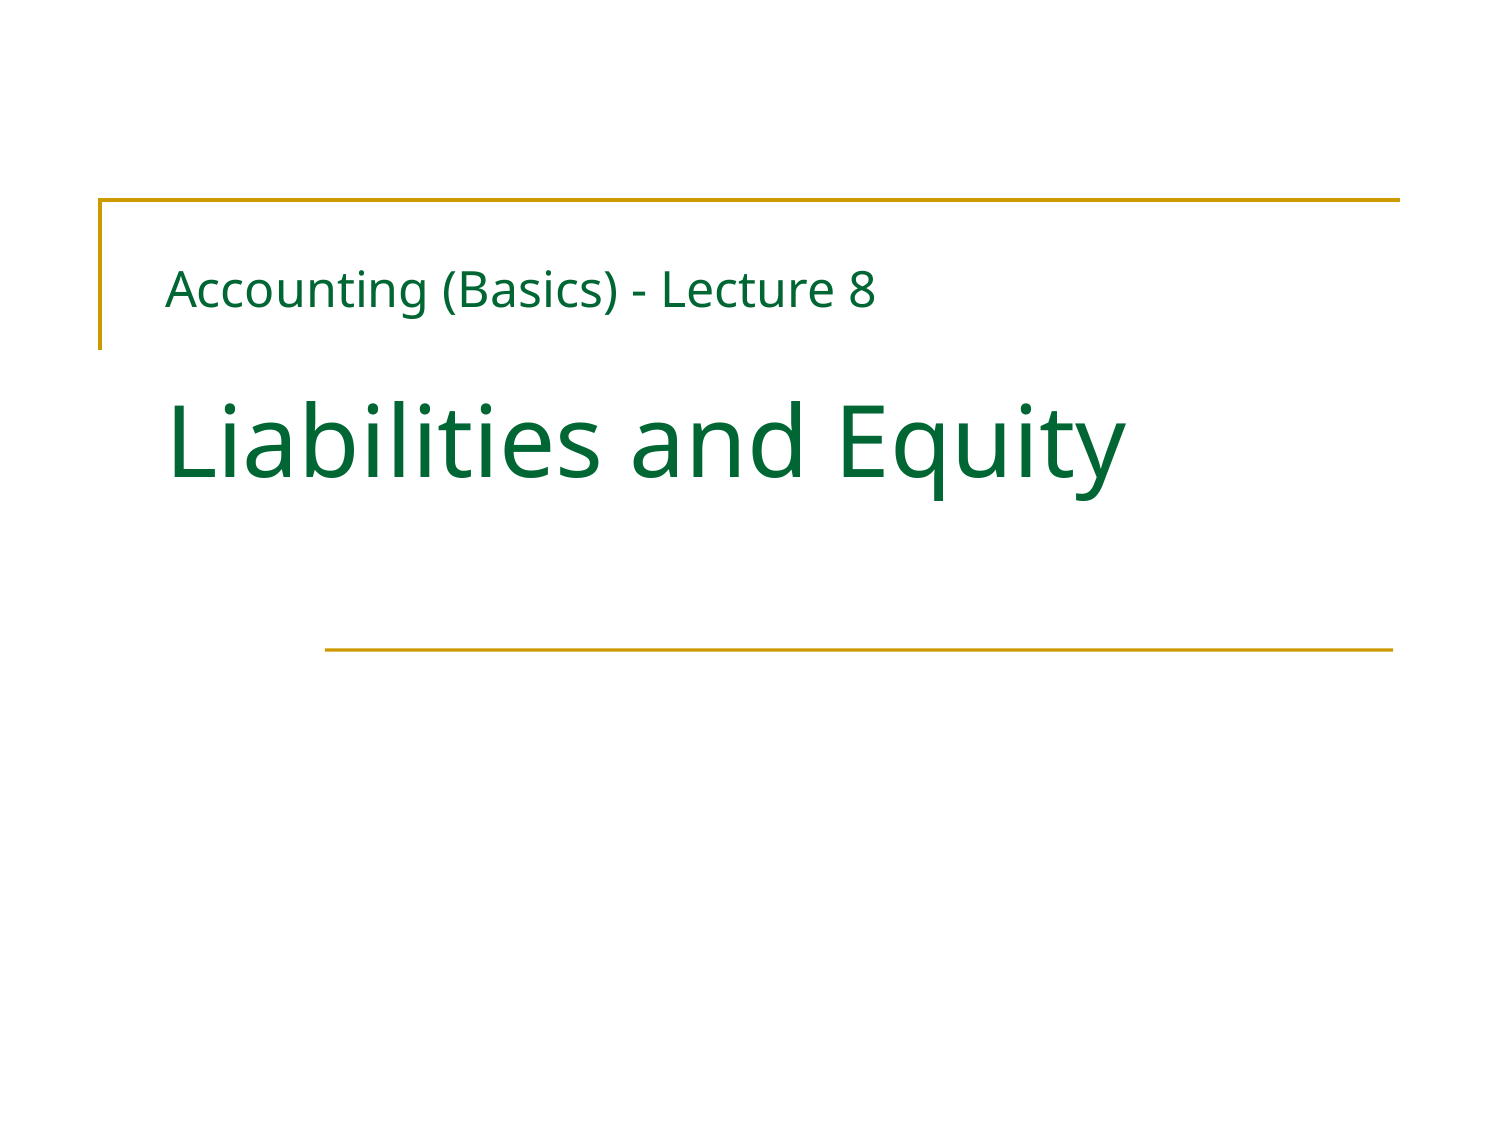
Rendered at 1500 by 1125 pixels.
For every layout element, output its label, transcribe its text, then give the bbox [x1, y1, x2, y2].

title Accounting (Basics) - Lecture 8 Liabilities and Equity [149, 249, 1401, 776]
